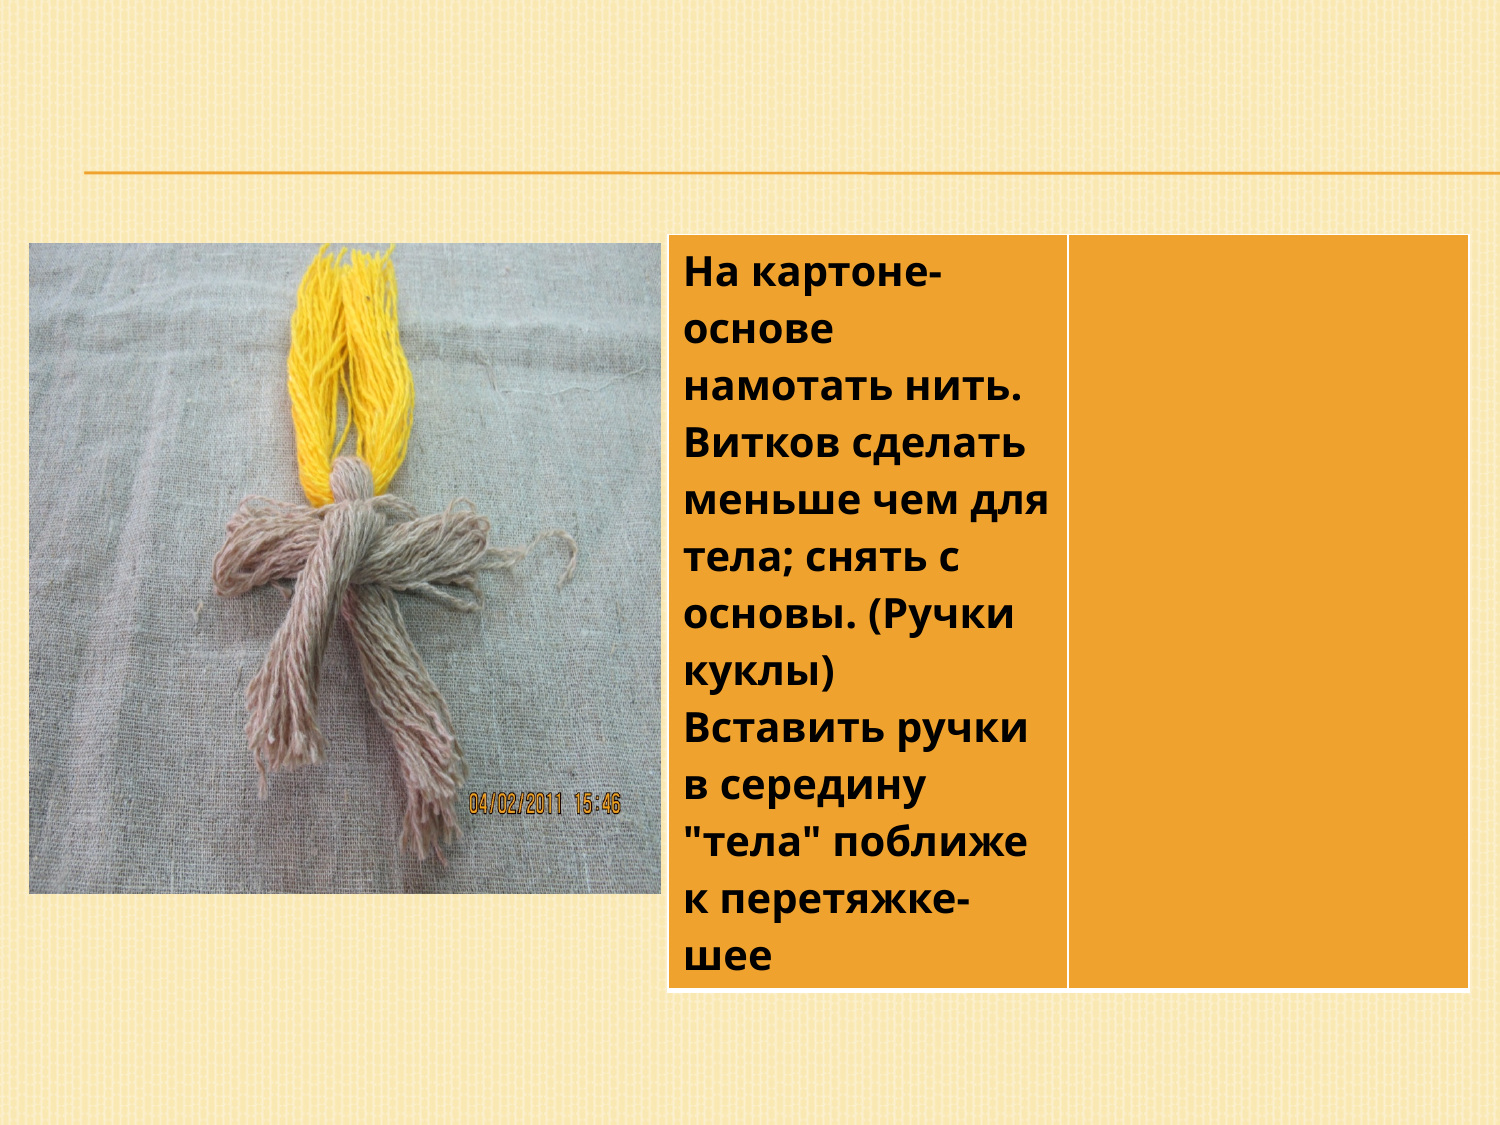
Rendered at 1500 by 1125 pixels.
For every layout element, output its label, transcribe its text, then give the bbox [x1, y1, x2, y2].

table_header [1069, 235, 1468, 988]
picture [29, 243, 661, 894]
table_header На картоне-основе намотать нить. Витков сделать меньше чем для тела; снять с основы. (Ручки куклы) Вставить ручки в середину "тела" поближе к перетяжке-шее [669, 235, 1067, 988]
